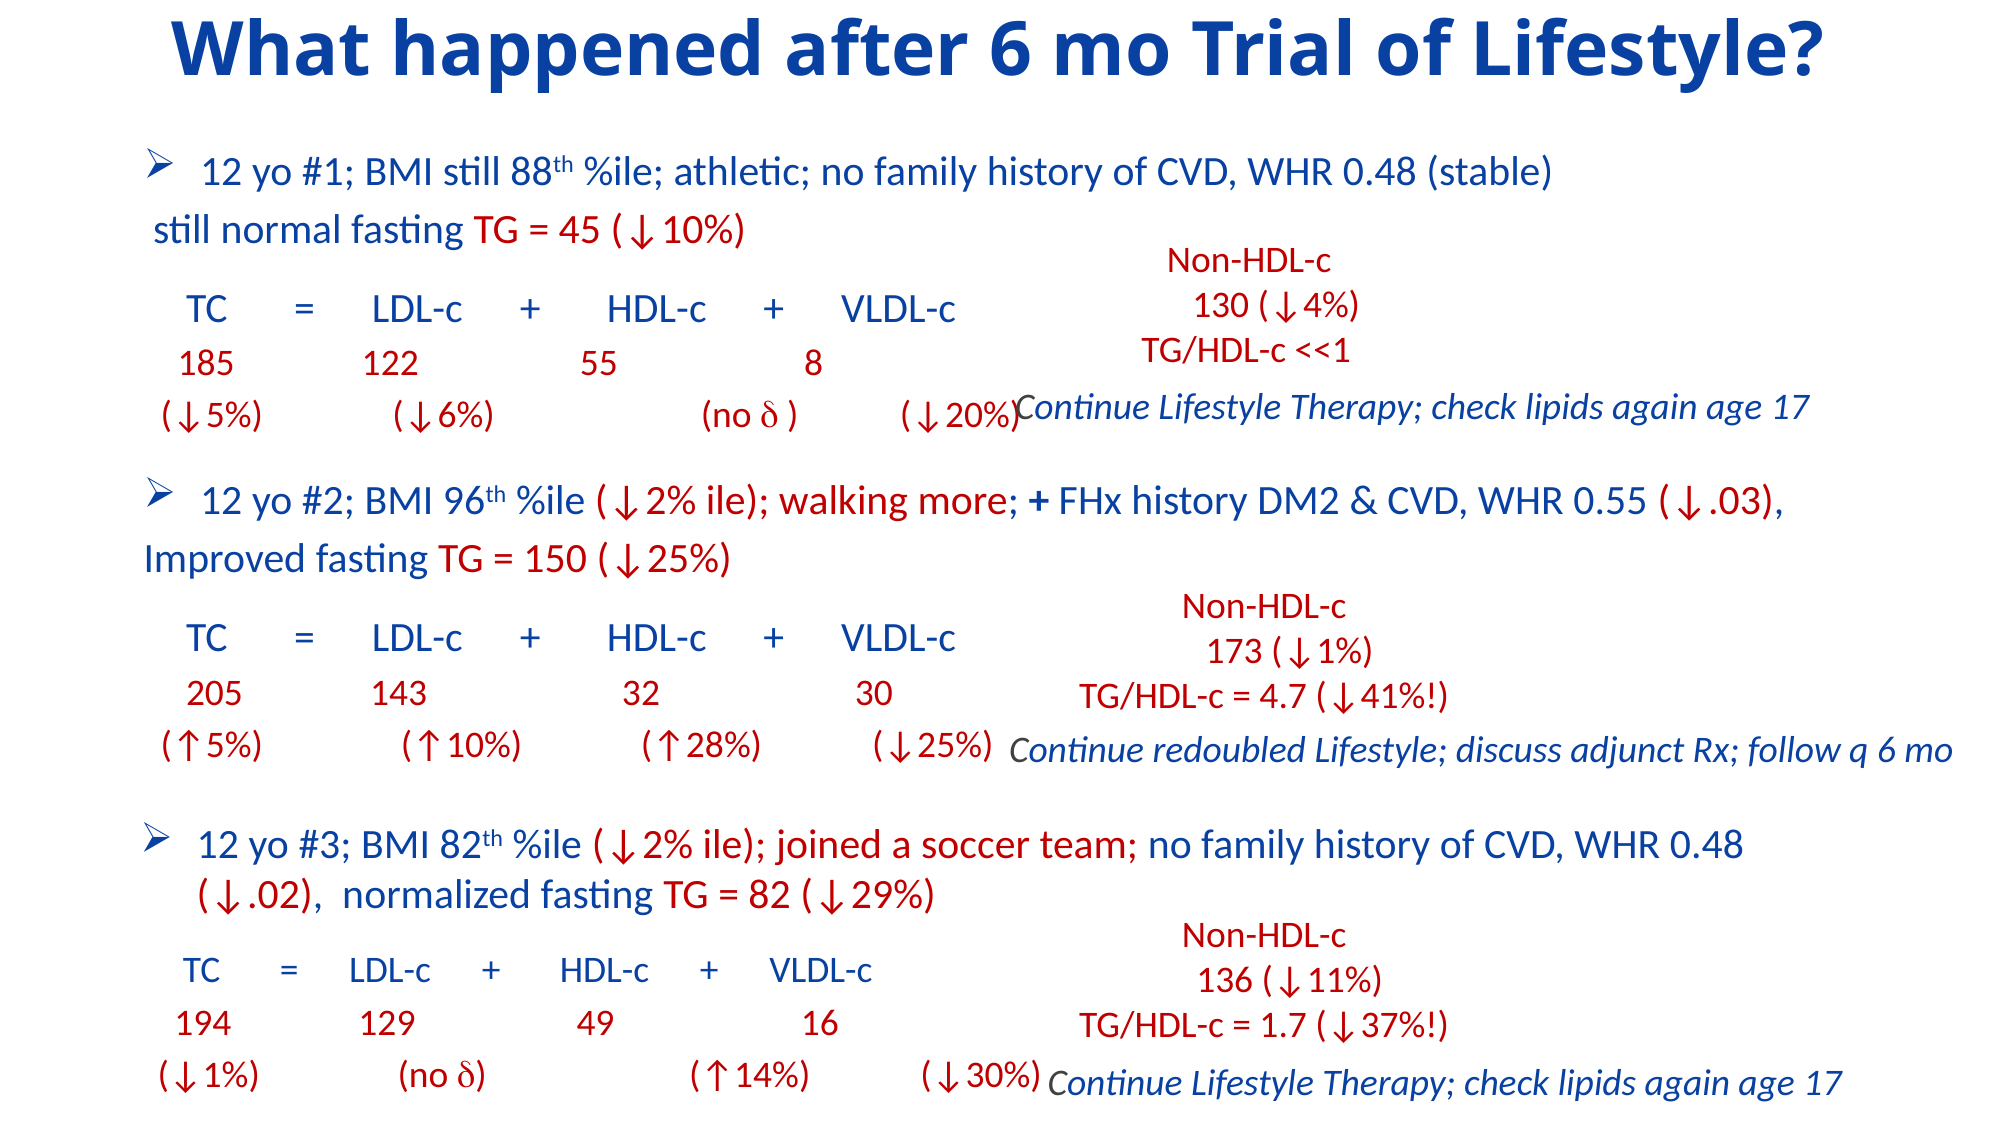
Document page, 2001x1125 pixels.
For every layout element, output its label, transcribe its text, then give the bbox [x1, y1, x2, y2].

title What happened after 6 mo Trial of Lifestyle? [156, 0, 1882, 127]
text_box Continue redoubled Lifestyle; discuss adjunct Rx; follow q 6 mo [994, 717, 1978, 777]
text_box Non-HDL-c 130 (↓4%) TG/HDL-c <<1 [1126, 227, 1402, 374]
text_box 12 yo #3; BMI 82th %ile (↓2% ile); joined a soccer team; no family history of CVD, WHR 0.48 (↓.02), normalized fasting TG = 82 (↓29%) TC = LDL-c + HDL-c + VLDL-c 194 129 49 16 (↓1%) (no d) (↑14%) (↓30%) [125, 756, 1851, 1103]
text_box [112, 1011, 1927, 1125]
text_box 12 yo #1; BMI still 88th %ile; athletic; no family history of CVD, WHR 0.48 (stable) still normal fasting TG = 45 (↓10%) TC = LDL-c + HDL-c + VLDL-c 185 122 55 8 (↓5%) (↓6%) (no d ) (↓20%) 12 yo #2; BMI 96th %ile (↓2% ile); walking more; + FHx history DM2 & CVD, WHR 0.55 (↓.03), Improved fasting TG = 150 (↓25%) TC = LDL-c + HDL-c + VLDL-c 205 143 32 30 (↑5%) (↑10%) (↑28%) (↓25%) [128, 135, 1927, 756]
text_box Continue Lifestyle Therapy; check lipids again age 17 [1032, 1050, 1858, 1111]
text_box Continue Lifestyle Therapy; check lipids again age 17 [1000, 374, 1825, 435]
text_box Non-HDL-c 136 (↓11%) TG/HDL-c = 1.7 (↓37%!) [1058, 903, 1471, 1050]
text_box Non-HDL-c 173 (↓1%) TG/HDL-c = 4.7 (↓41%!) [1058, 573, 1471, 724]
